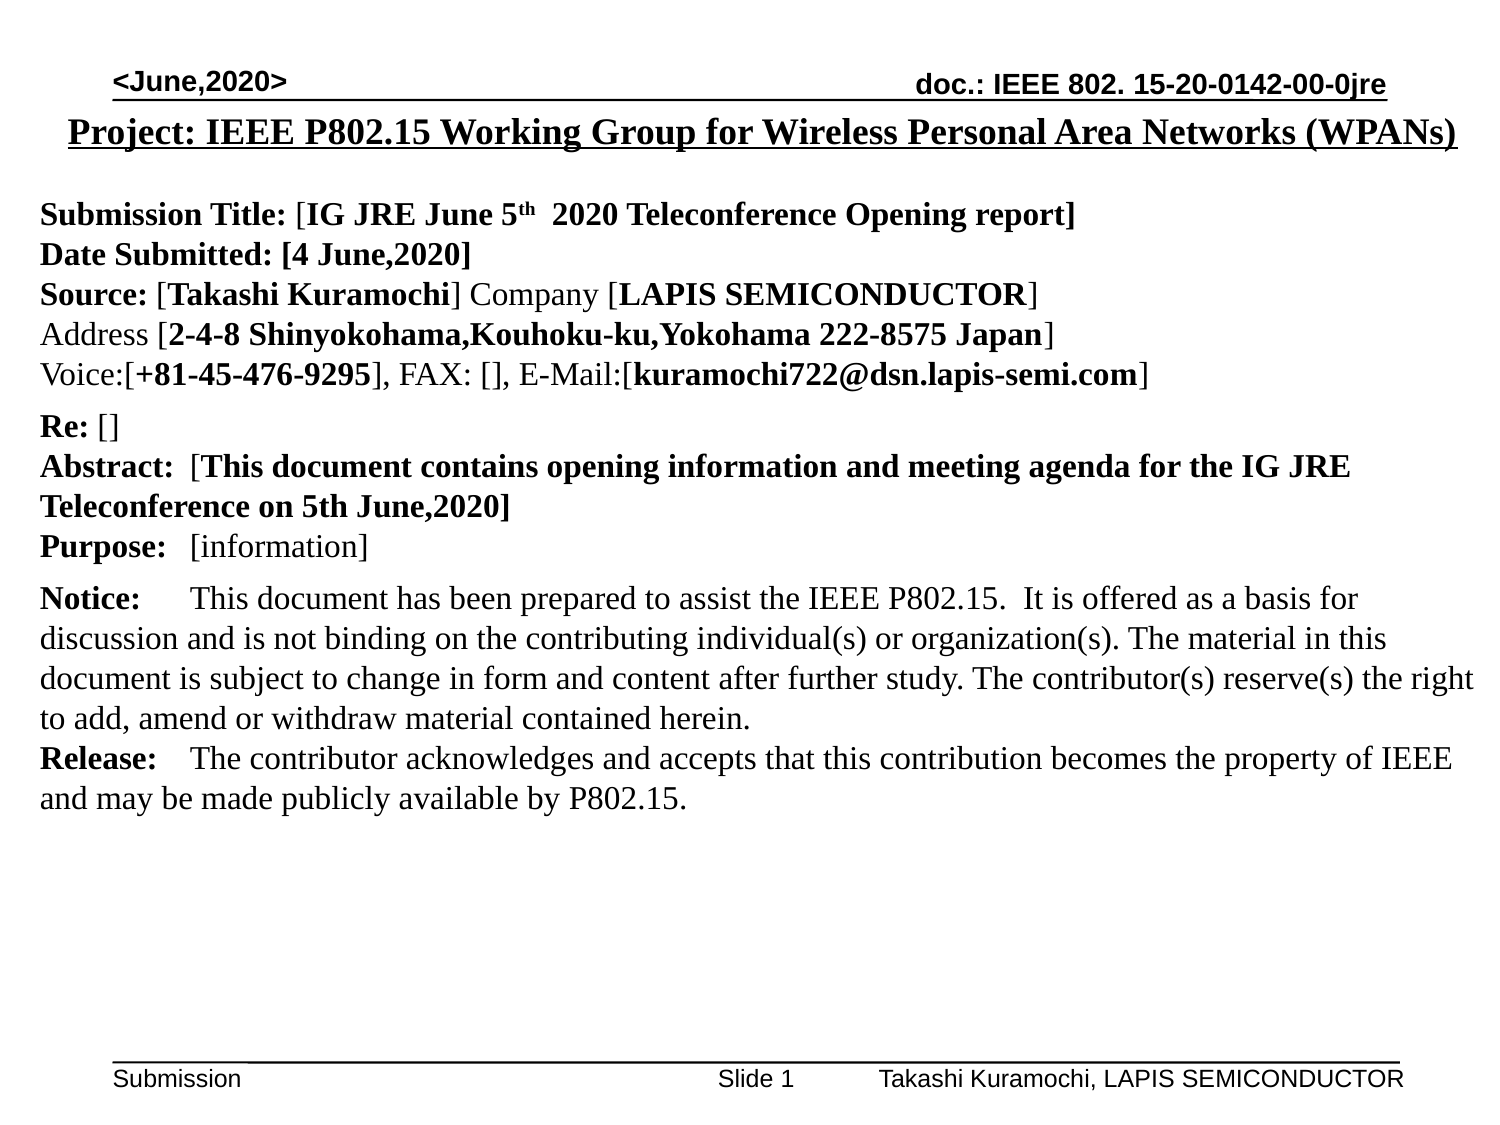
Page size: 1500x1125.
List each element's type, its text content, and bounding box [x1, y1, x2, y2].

text_box Project: IEEE P802.15 Working Group for Wireless Personal Area Networks (WPANs) Submission Title: [IG JRE June 5th 2020 Teleconference Opening report] Date Submitted: [4 June,2020] Source: [Takashi Kuramochi] Company [LAPIS SEMICONDUCTOR] Address [2-4-8 Shinyokohama,Kouhoku-ku,Yokohama 222-8575 Japan] Voice:[+81-45-476-9295], FAX: [], E-Mail:[kuramochi722@dsn.lapis-semi.com] Re: [] Abstract: [This document contains opening information and meeting agenda for the IG JRE Teleconference on 5th June,2020] Purpose: [information] Notice: This document has been prepared to assist the IEEE P802.15. It is offered as a basis for discussion and is not binding on the contributing individual(s) or organization(s). The material in this document is subject to change in form and content after further study. The contributor(s) reserve(s) the right to add, amend or withdraw material contained herein. Release: The contributor acknowledges and accepts that this contribution becomes the property of IEEE and may be made publicly available by P802.15. [24, 99, 1500, 824]
footer Takashi Kuramochi, LAPIS SEMICONDUCTOR [797, 1062, 1413, 1094]
slide_number Slide 1 [709, 1062, 803, 1093]
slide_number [112, 62, 375, 98]
